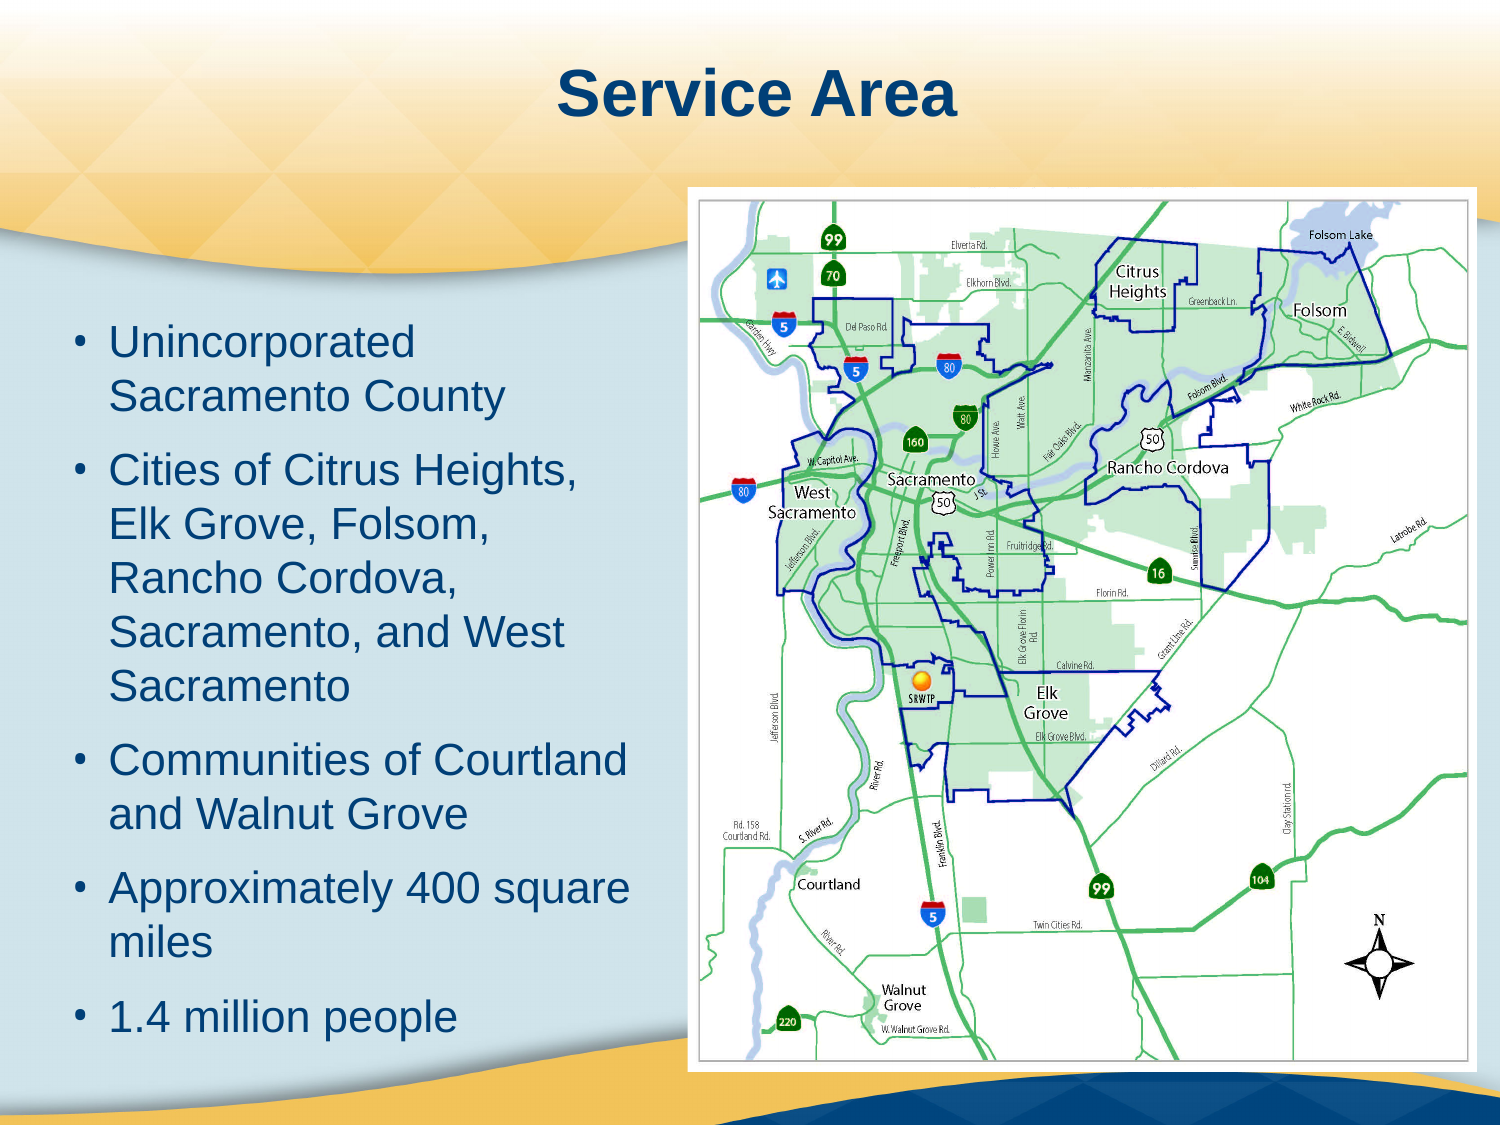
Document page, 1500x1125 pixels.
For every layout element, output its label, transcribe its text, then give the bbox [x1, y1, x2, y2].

picture [0, 0, 1500, 1125]
text_box Unincorporated Sacramento County Cities of Citrus Heights, Elk Grove, Folsom, Rancho Cordova, Sacramento, and West Sacramento Communities of Courtland and Walnut Grove Approximately 400 square miles 1.4 million people [37, 275, 650, 1050]
title Service Area [66, 15, 1448, 163]
